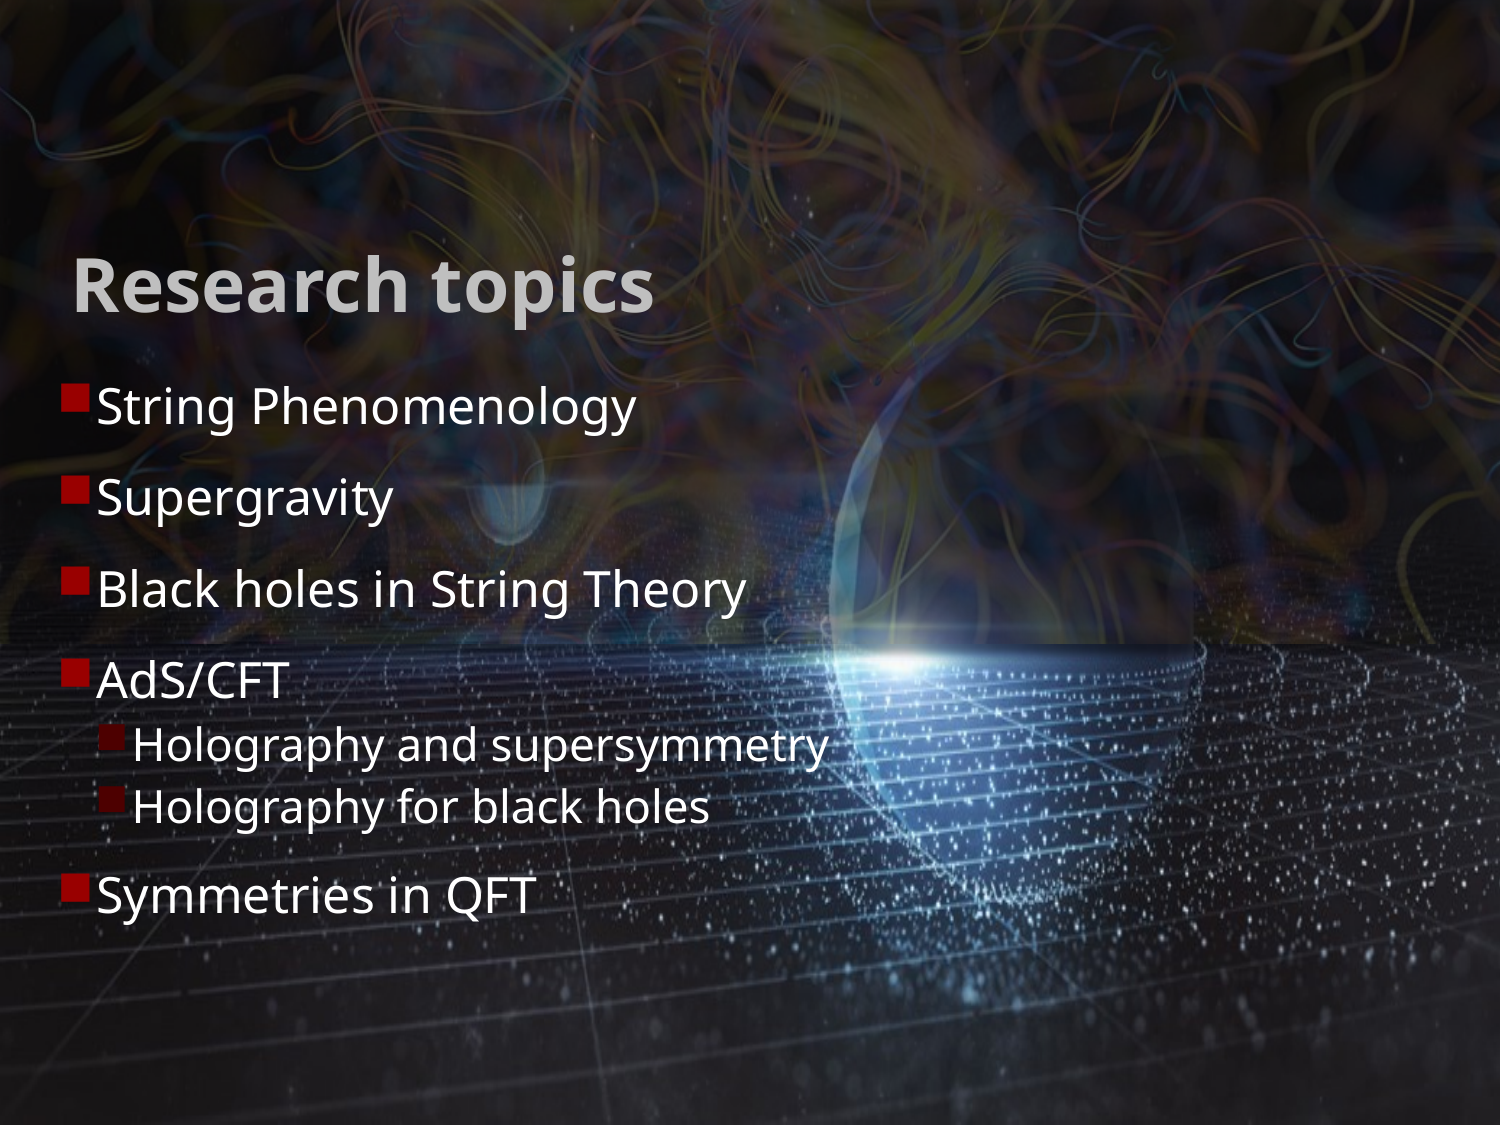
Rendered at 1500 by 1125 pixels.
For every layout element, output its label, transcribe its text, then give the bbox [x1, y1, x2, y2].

text_box String Phenomenology Supergravity Black holes in String Theory AdS/CFT Holography and supersymmetry Holography for black holes Symmetries in QFT [41, 645, 867, 975]
picture [0, 0, 1500, 1125]
